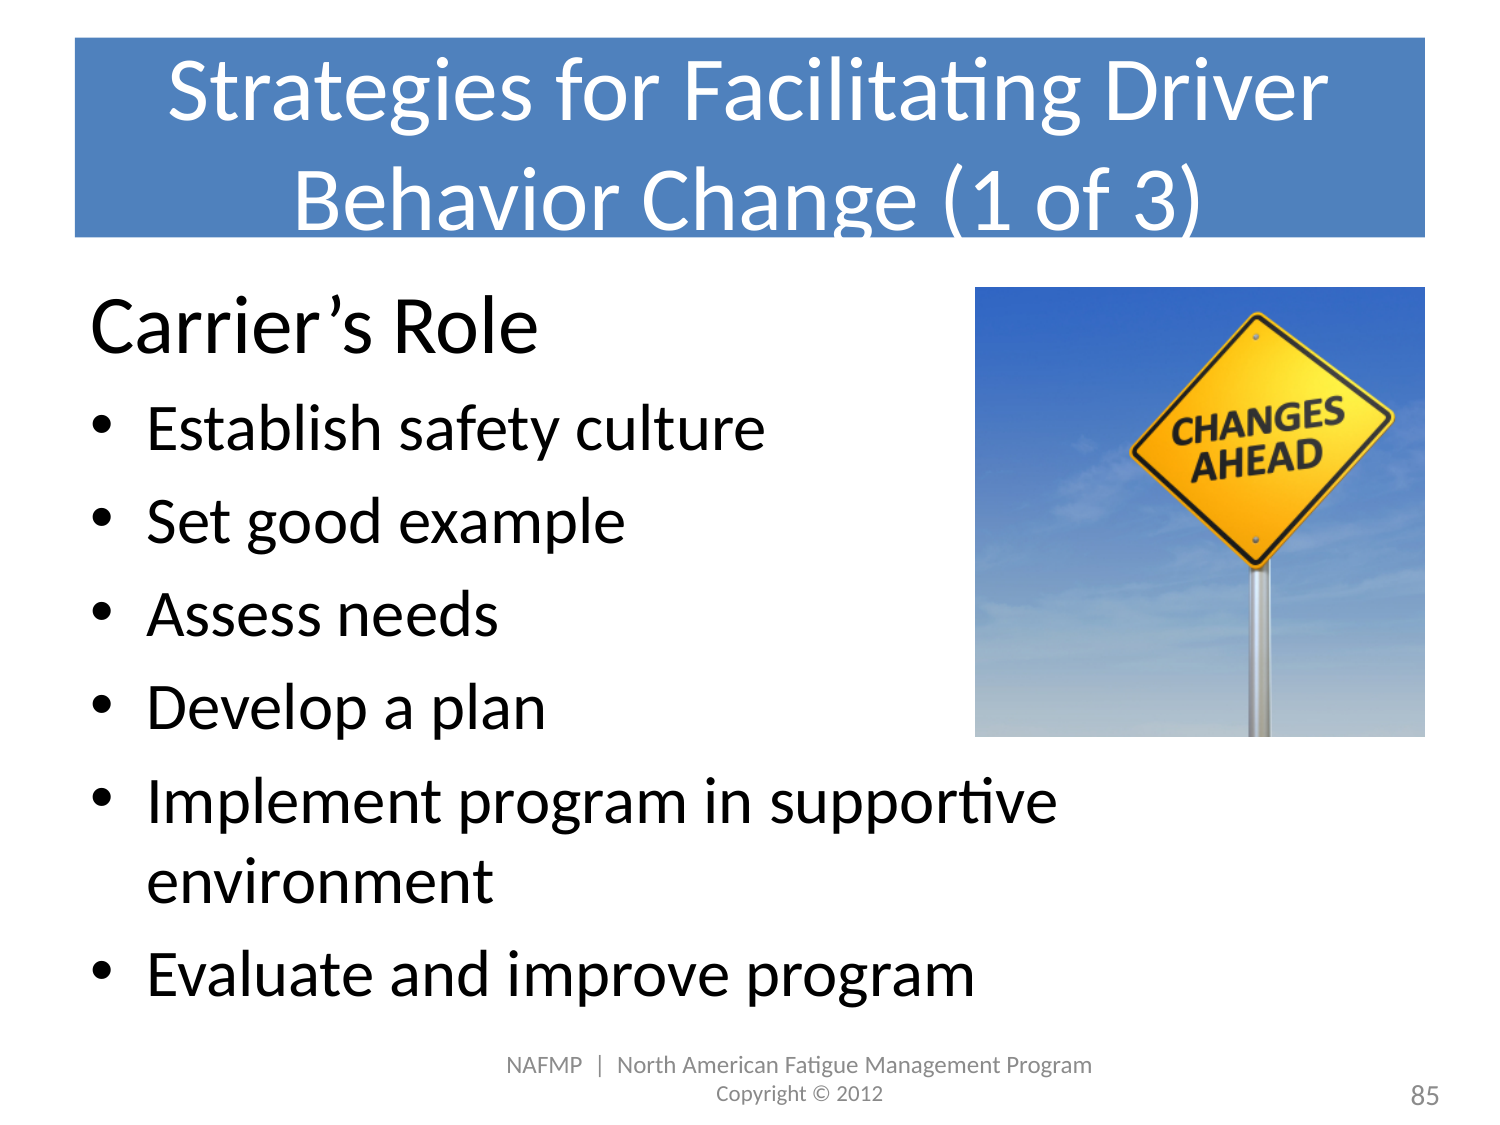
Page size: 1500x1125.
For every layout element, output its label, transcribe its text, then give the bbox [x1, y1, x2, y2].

picture [974, 287, 1426, 737]
title Strategies for Facilitating Driver Behavior Change (1 of 3) [75, 45, 1425, 233]
list Carrier’s Role Establish safety culture Set good example Assess needs Develop a plan Implement program in supportive environment Evaluate and improve program [75, 262, 1425, 1005]
